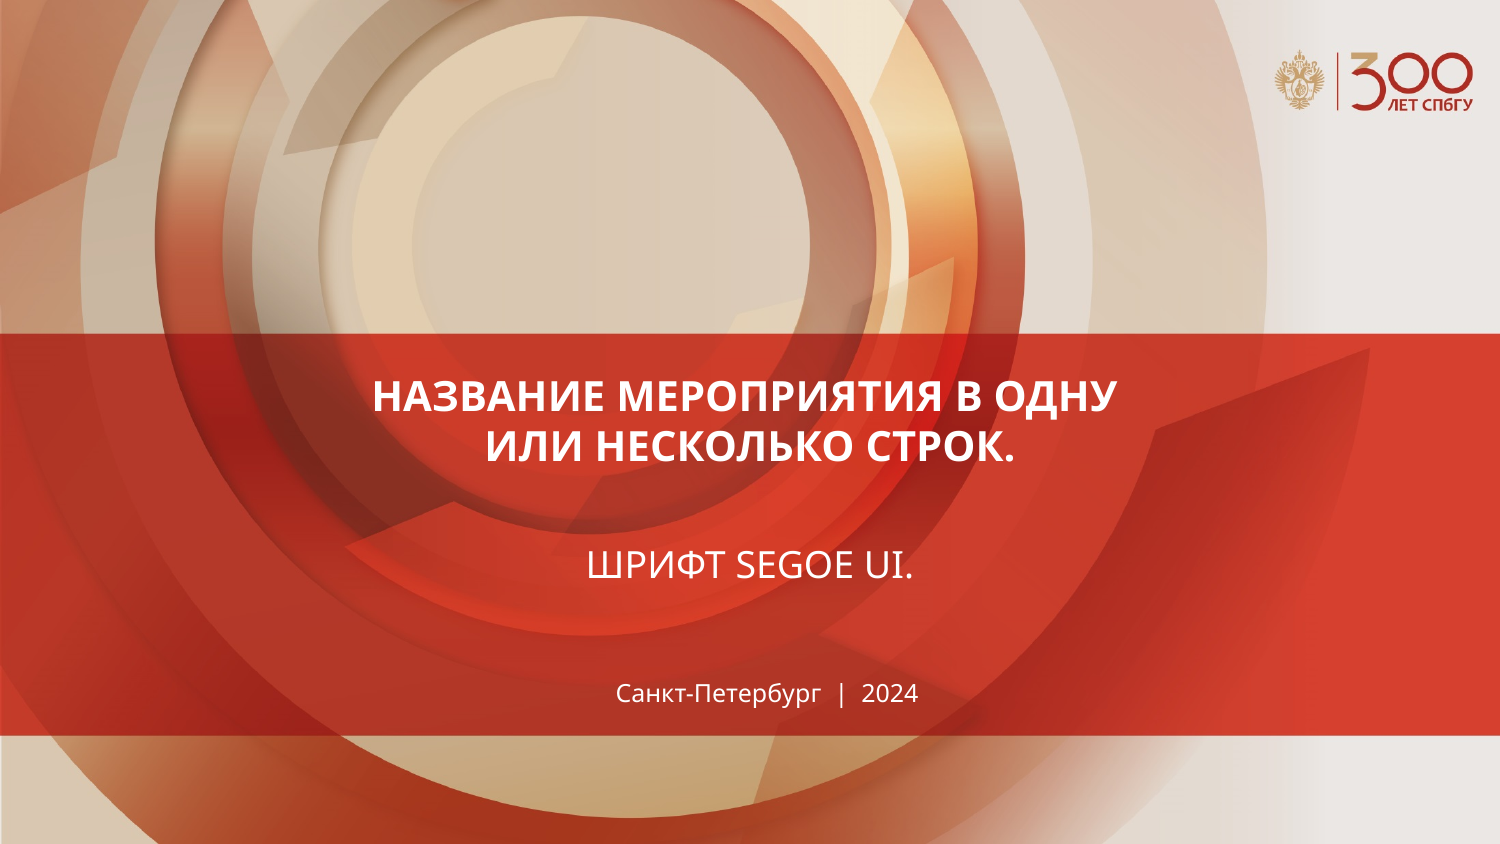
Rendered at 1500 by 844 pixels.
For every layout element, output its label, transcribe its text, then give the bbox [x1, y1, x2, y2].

subtitle Санкт-Петербург | 2024 [242, 669, 1293, 718]
picture [0, 0, 1500, 844]
text_box ШРИФТ SEGOE UI. [570, 533, 929, 593]
title НАЗВАНИЕ МЕРОПРИЯТИЯ В ОДНУ ИЛИ НЕСКОЛЬКО СТРОК. [112, 362, 1388, 517]
